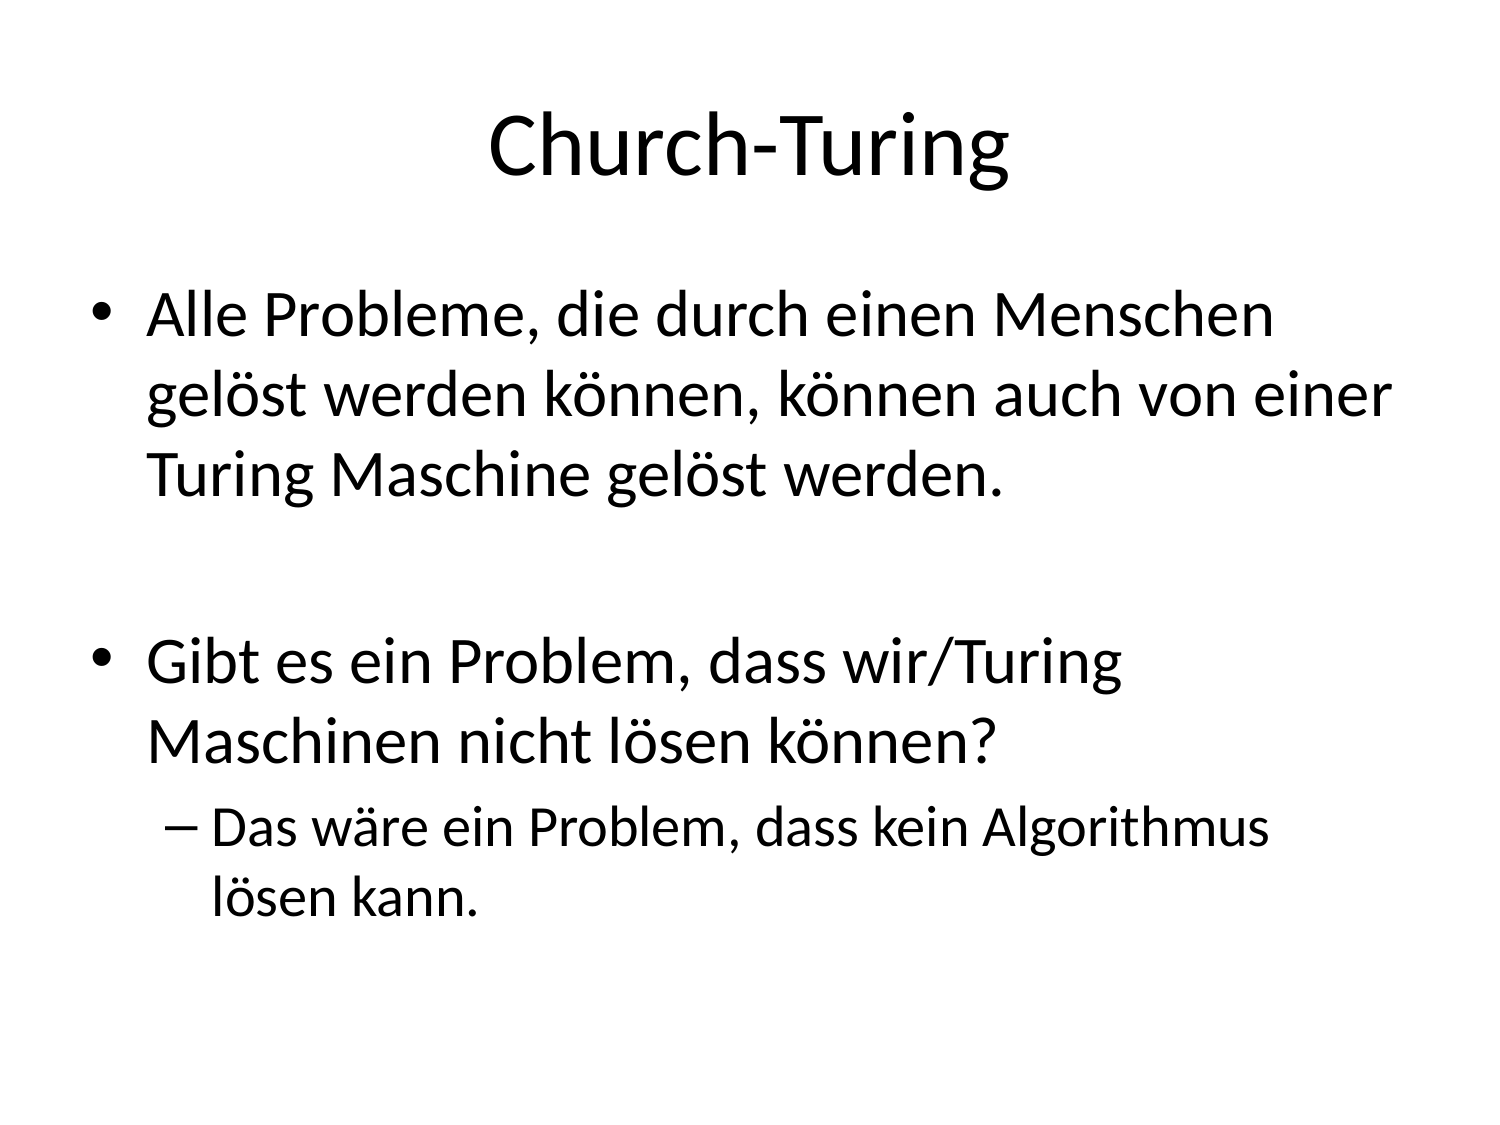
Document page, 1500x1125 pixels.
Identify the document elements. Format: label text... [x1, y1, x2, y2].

title Church-Turing [75, 45, 1425, 233]
list Alle Probleme, die durch einen Menschen gelöst werden können, können auch von einer Turing Maschine gelöst werden. Gibt es ein Problem, dass wir/Turing Maschinen nicht lösen können? Das wäre ein Problem, dass kein Algorithmus lösen kann. [75, 262, 1425, 1005]
